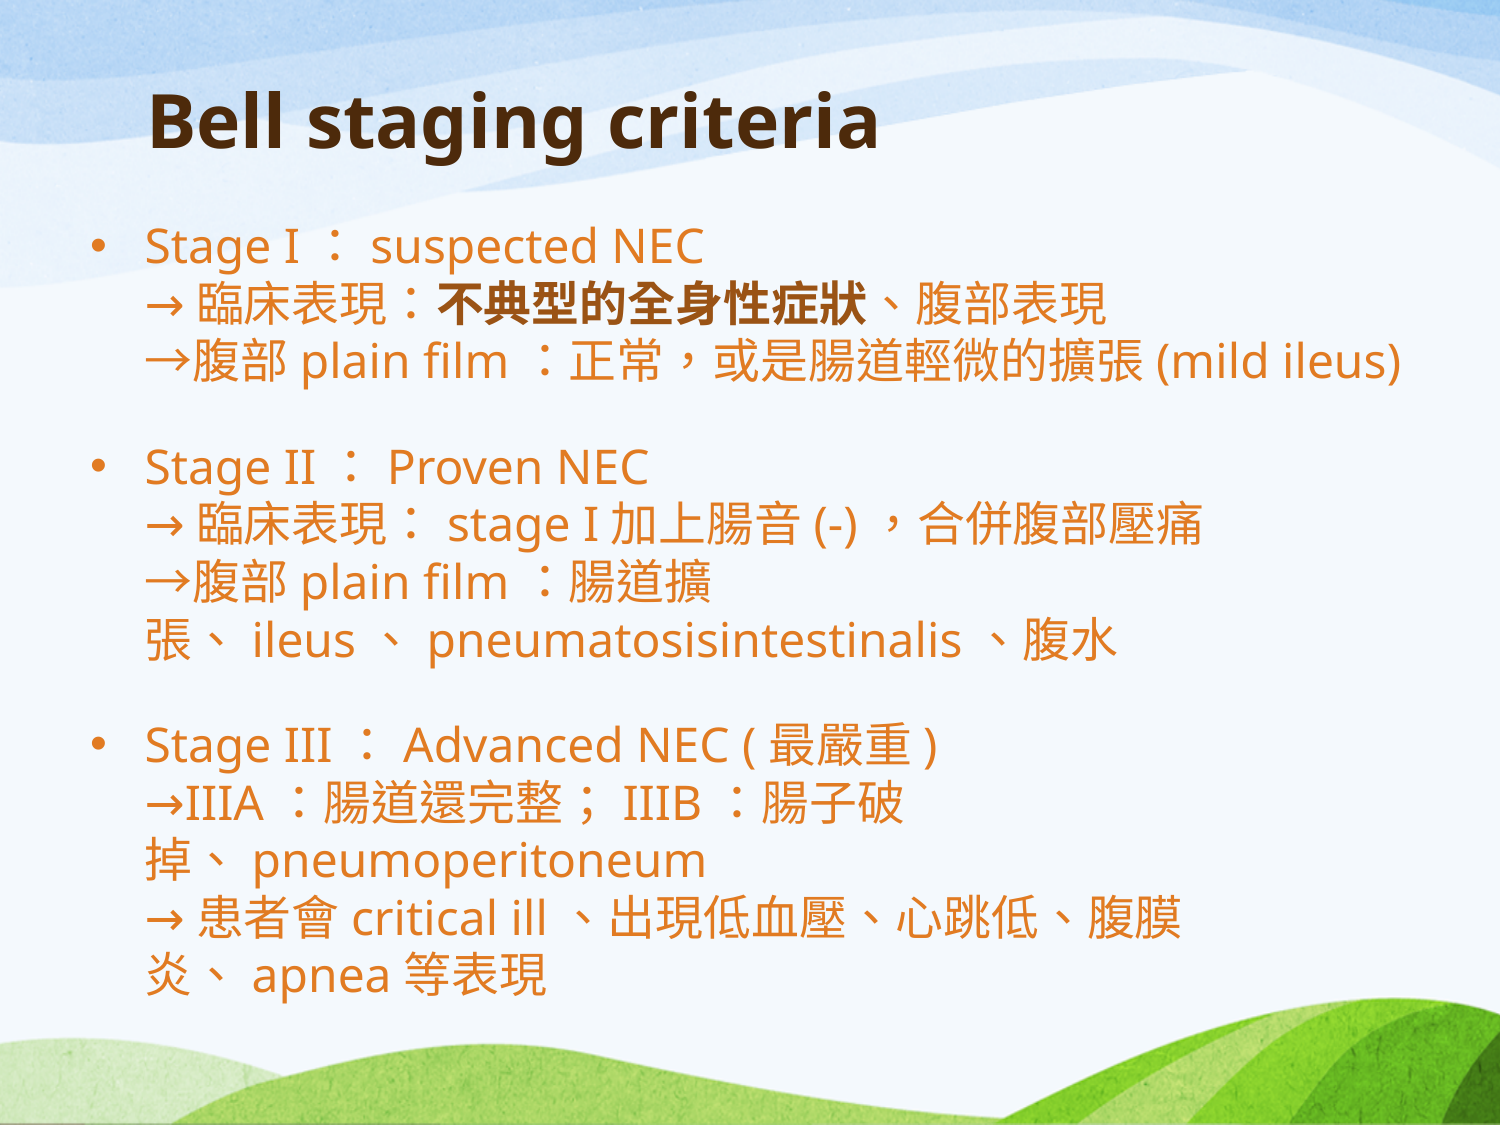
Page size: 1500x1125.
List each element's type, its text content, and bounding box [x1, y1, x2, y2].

list Stage I：suspected NEC →臨床表現：不典型的全身性症狀、腹部表現 →腹部plain film：正常，或是腸道輕微的擴張(mild ileus) Stage II：Proven NEC →臨床表現：stage I加上腸音(-)，合併腹部壓痛 →腹部plain film：腸道擴張、ileus、pneumatosisintestinalis、腹水 Stage III：Advanced NEC (最嚴重) →IIIA：腸道還完整；IIIB：腸子破掉、pneumoperitoneum →患者會critical ill、出現低血壓、心跳低、腹膜炎、apnea等表現 [75, 208, 1425, 1047]
title Bell staging criteria [131, 50, 1369, 173]
picture [0, 0, 1500, 1125]
